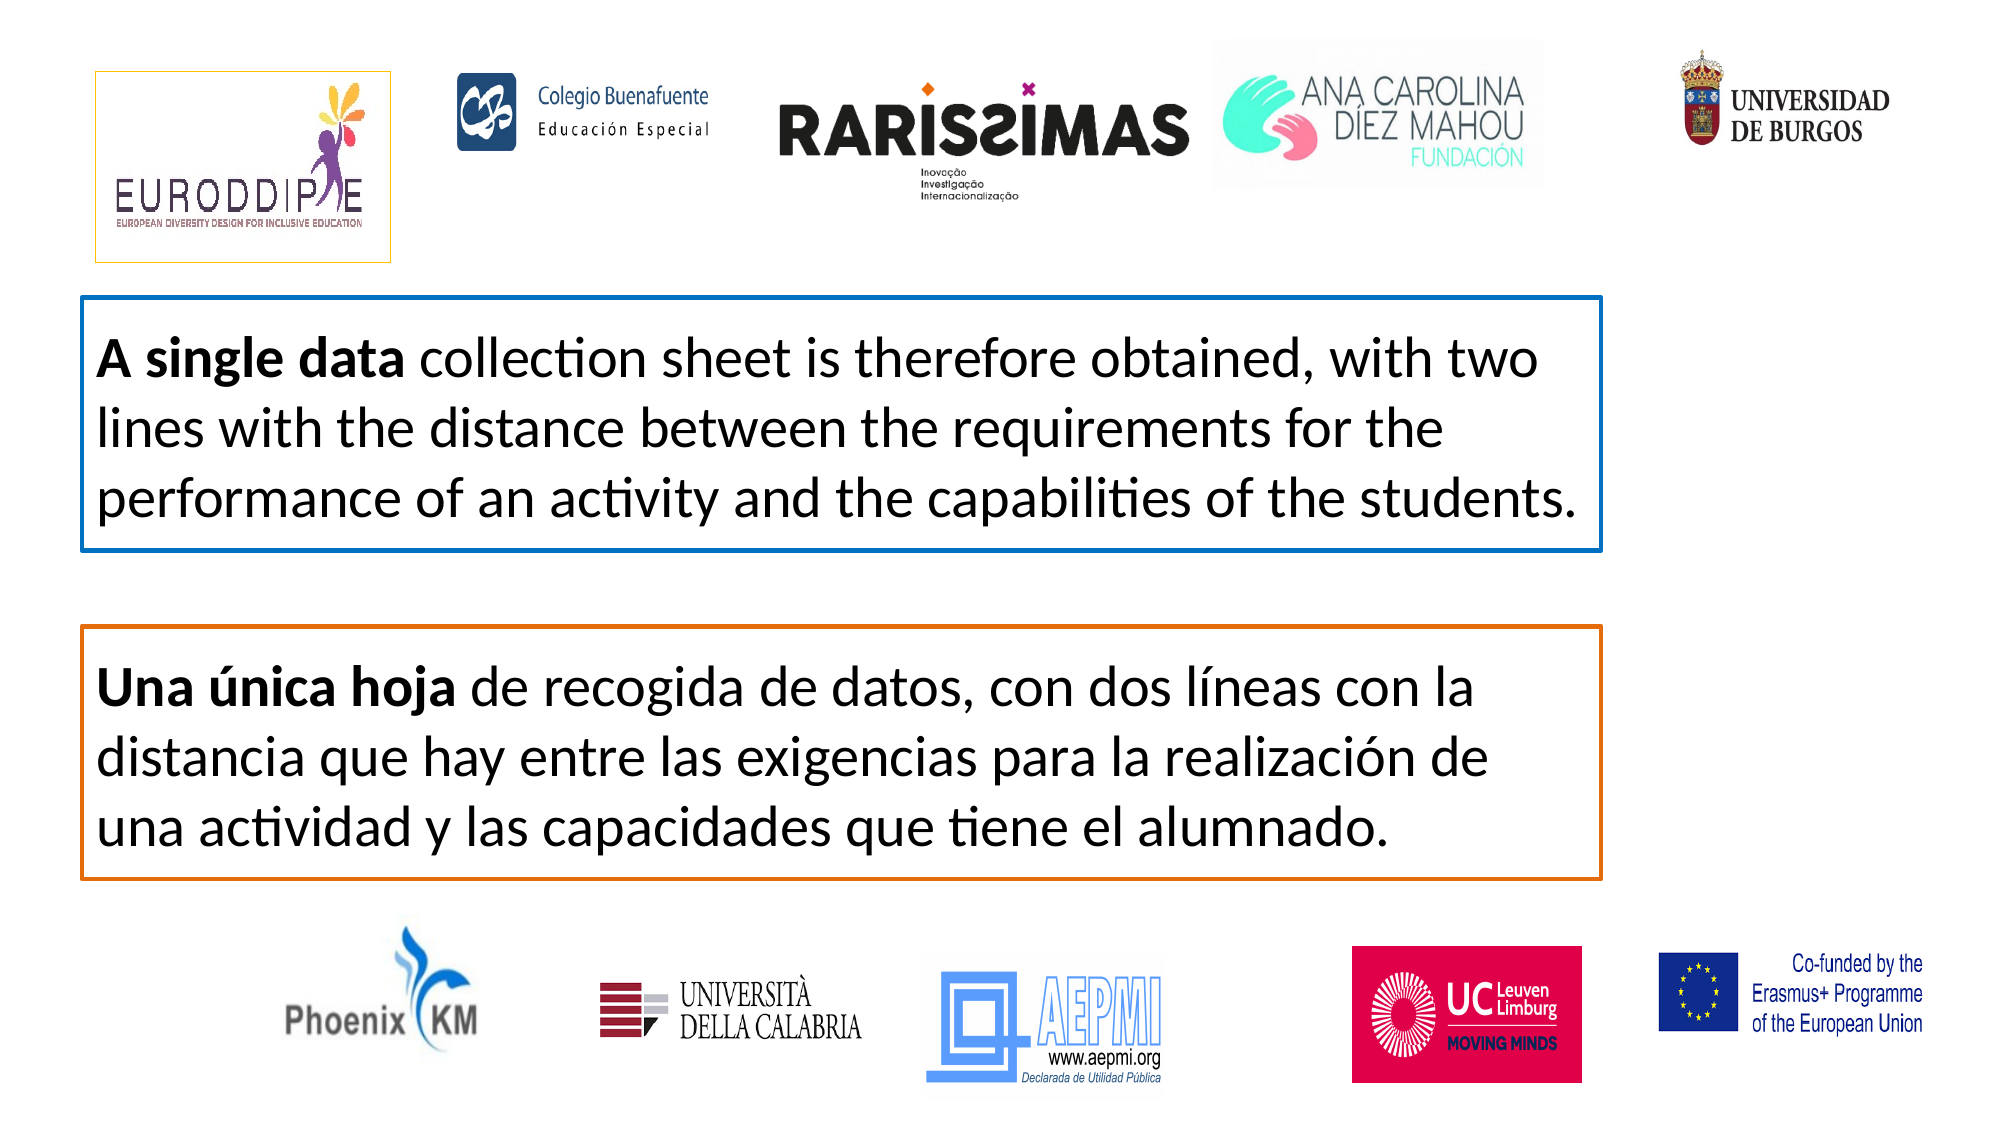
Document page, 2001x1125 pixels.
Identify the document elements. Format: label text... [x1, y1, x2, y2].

picture [922, 954, 1165, 1100]
picture [1675, 38, 1903, 164]
picture [1212, 38, 1544, 189]
text_box Una única hoja de recogida de datos, con dos líneas con la distancia que hay entre las exigencias para la realización de una actividad y las capacidades que tiene el alumnado. [81, 626, 1602, 879]
text_box A single data collection sheet is therefore obtained, with two lines with the distance between the requirements for the performance of an activity and the capabilities of the students. [81, 297, 1602, 551]
picture [773, 72, 1196, 207]
picture [95, 71, 391, 263]
picture [456, 73, 708, 152]
picture [269, 914, 496, 1072]
picture [584, 948, 875, 1061]
picture [1352, 945, 1582, 1083]
picture [1642, 931, 1936, 1055]
